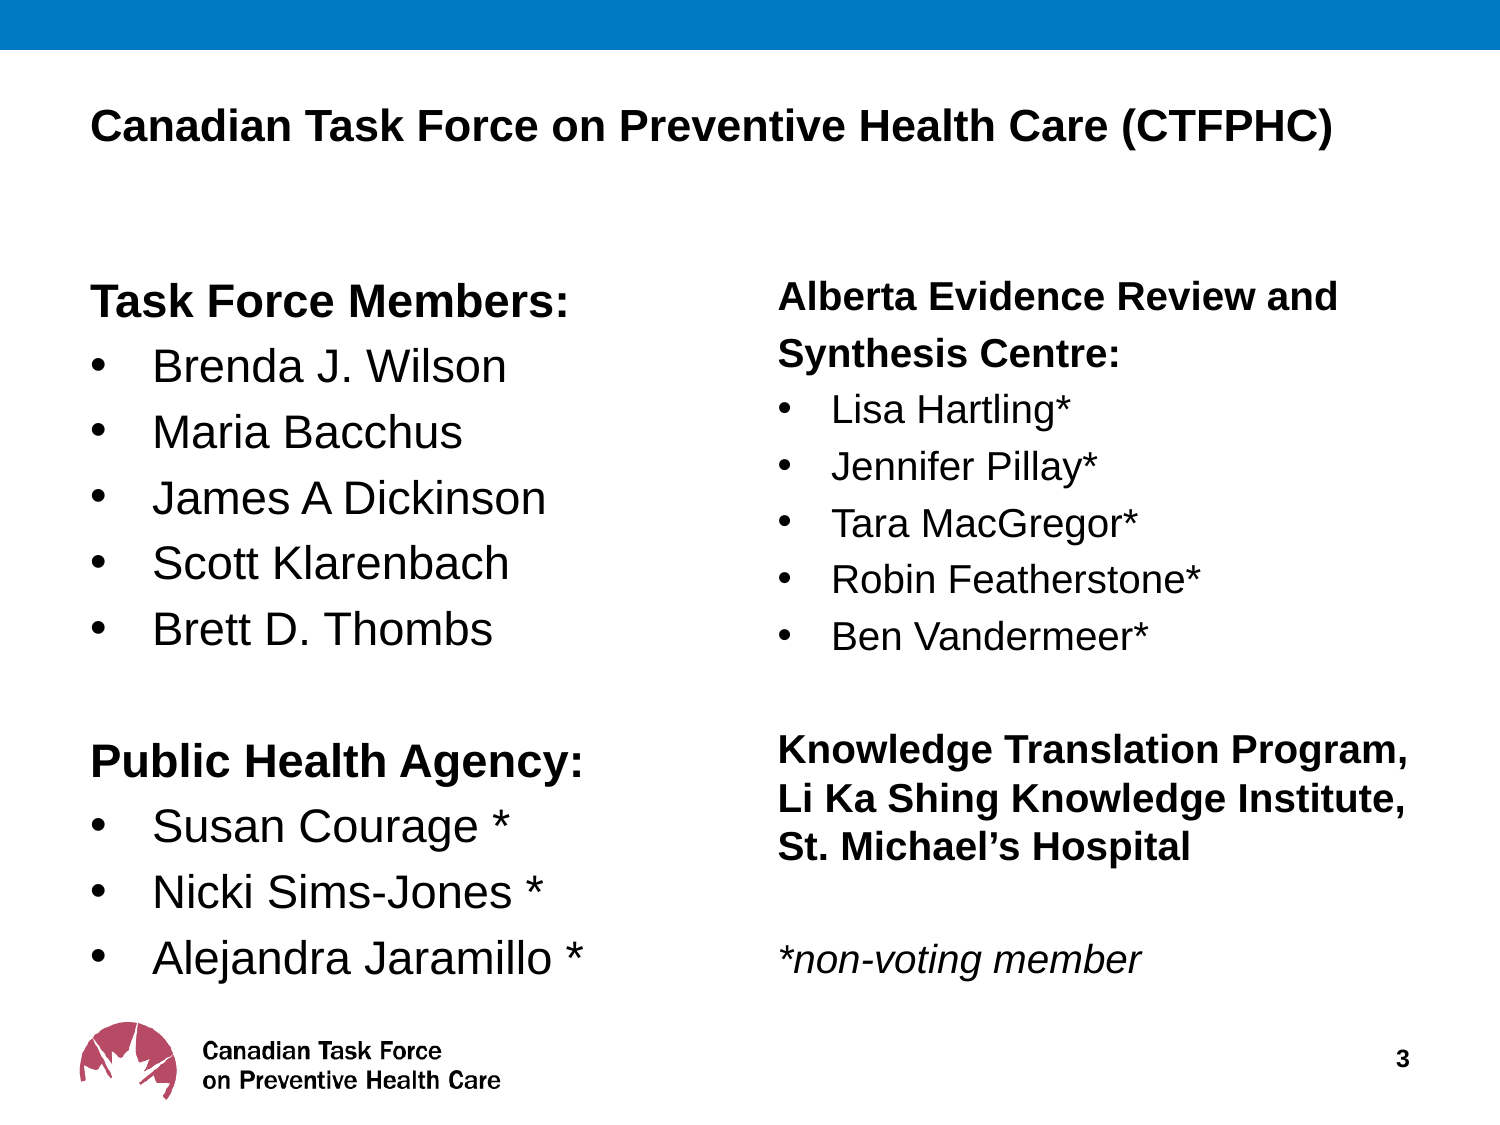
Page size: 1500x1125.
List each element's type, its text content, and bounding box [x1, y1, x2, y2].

picture [75, 1021, 504, 1100]
slide_number 3 [1074, 1027, 1425, 1088]
list Alberta Evidence Review and Synthesis Centre: Lisa Hartling* Jennifer Pillay* Tara MacGregor* Robin Featherstone* Ben Vandermeer* Knowledge Translation Program, Li Ka Shing Knowledge Institute, St. Michael’s Hospital *non-voting member [762, 262, 1425, 1005]
title Canadian Task Force on Preventive Health Care (CTFPHC) [75, 87, 1425, 213]
list Task Force Members: Brenda J. Wilson Maria Bacchus James A Dickinson Scott Klarenbach Brett D. Thombs Public Health Agency: Susan Courage * Nicki Sims-Jones * Alejandra Jaramillo * [75, 262, 738, 1005]
